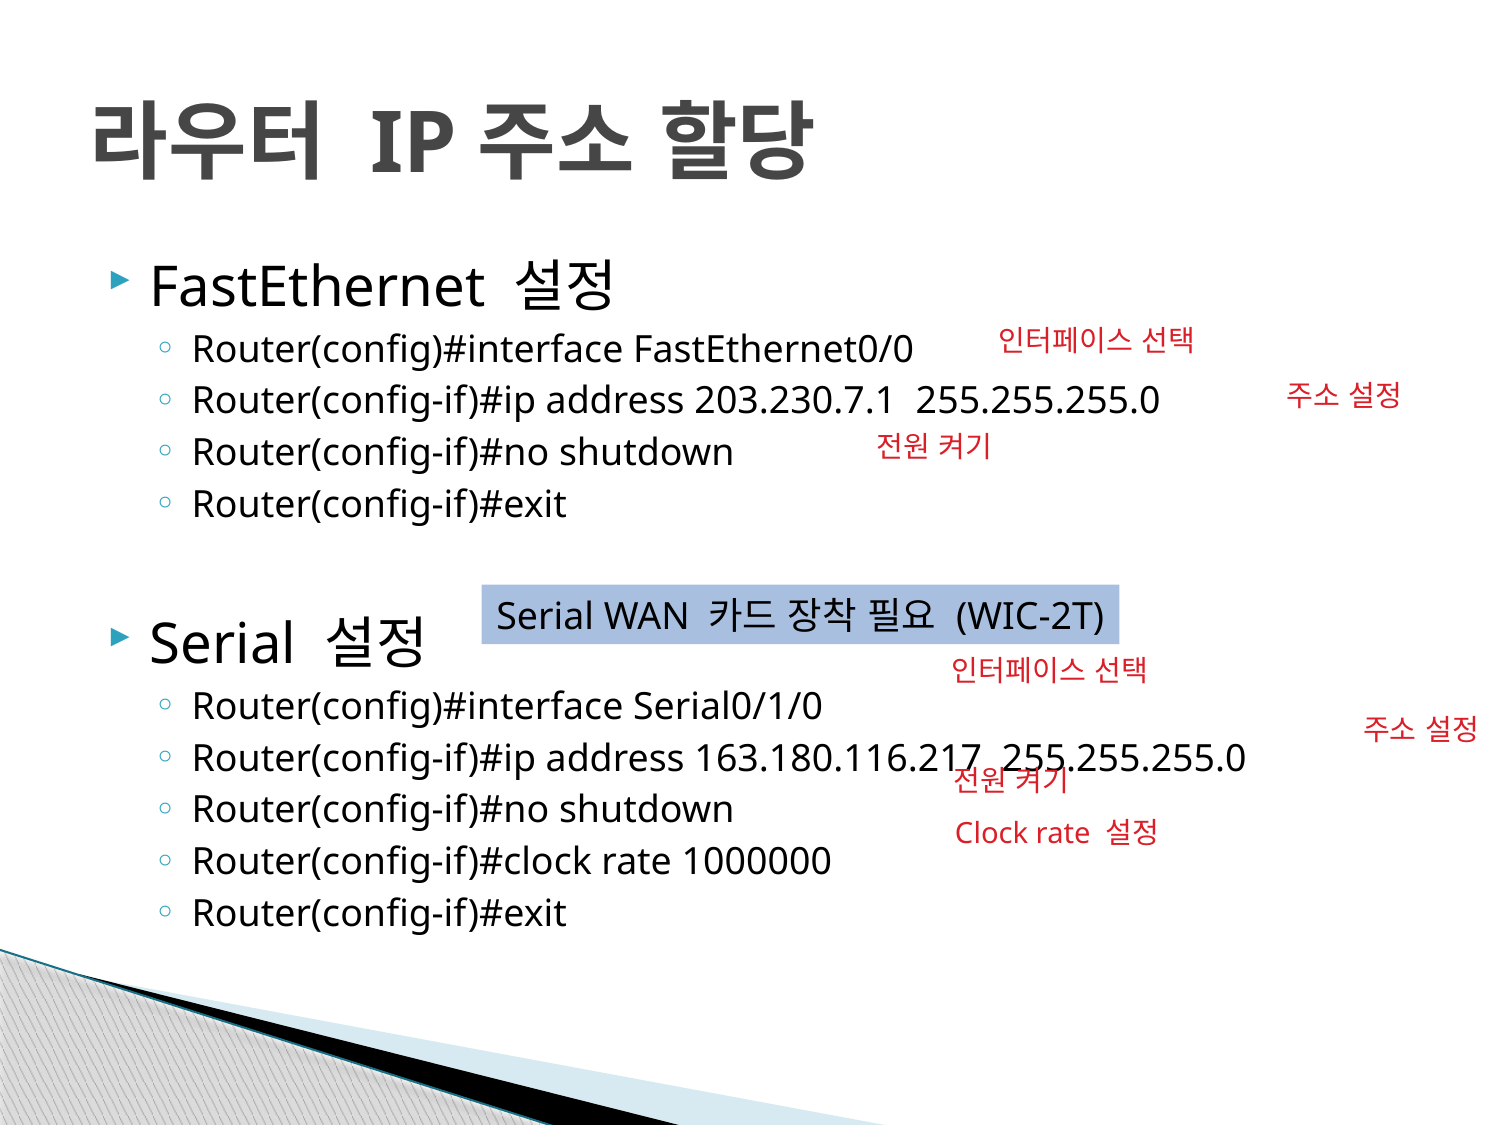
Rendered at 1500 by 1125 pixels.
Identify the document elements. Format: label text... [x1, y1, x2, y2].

text_box 주소 설정 [1348, 704, 1495, 754]
list FastEthernet 설정 Router(config)#interface FastEthernet0/0 Router(config-if)#ip address 203.230.7.1 255.255.255.0 Router(config-if)#no shutdown Router(config-if)#exit Serial 설정 Router(config)#interface Serial0/1/0 Router(config-if)#ip address 163.180.116.217 255.255.255.0 Router(config-if)#no shutdown Router(config-if)#clock rate 1000000 Router(config-if)#exit [75, 243, 1425, 986]
text_box 인터페이스 선택 [936, 645, 1164, 695]
text_box Clock rate 설정 [940, 807, 1183, 857]
text_box 인터페이스 선택 [983, 314, 1211, 365]
text_box 주소 설정 [1271, 370, 1418, 420]
text_box Serial WAN 카드 장착 필요 (WIC-2T) [481, 584, 1120, 645]
text_box 전원 켜기 [861, 420, 1008, 471]
title 라우터 IP주소 할당 [75, 45, 1425, 233]
text_box 전원 켜기 [938, 754, 1085, 805]
